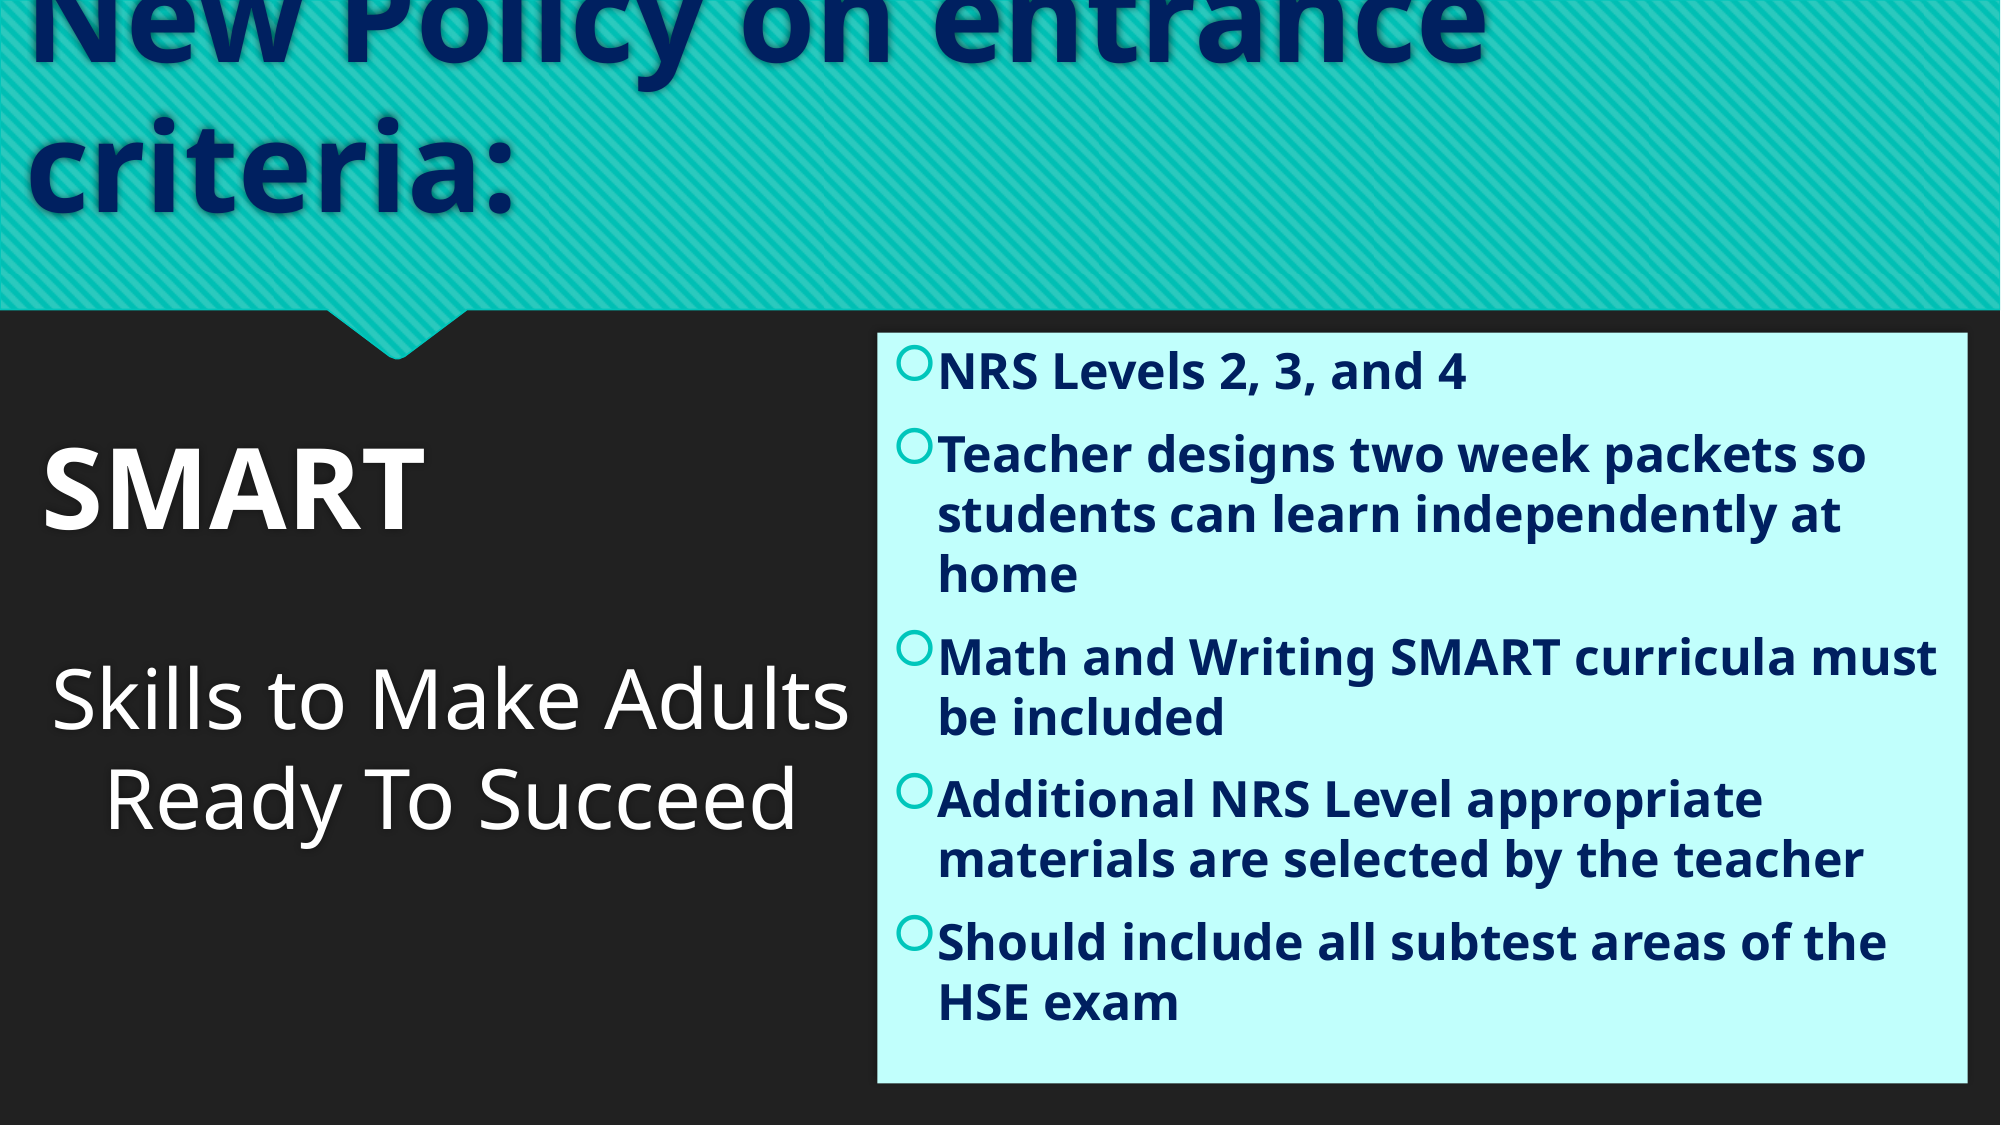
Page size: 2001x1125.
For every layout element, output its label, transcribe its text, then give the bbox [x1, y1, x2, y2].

list NRS Levels 2, 3, and 4 Teacher designs two week packets so students can learn independently at home Math and Writing SMART curricula must be included Additional NRS Level appropriate materials are selected by the teacher Should include all subtest areas of the HSE exam [877, 332, 1968, 1084]
title New Policy on entrance criteria: [10, 85, 2000, 245]
list SMART Skills to Make Adults Ready To Succeed [26, 409, 870, 1007]
